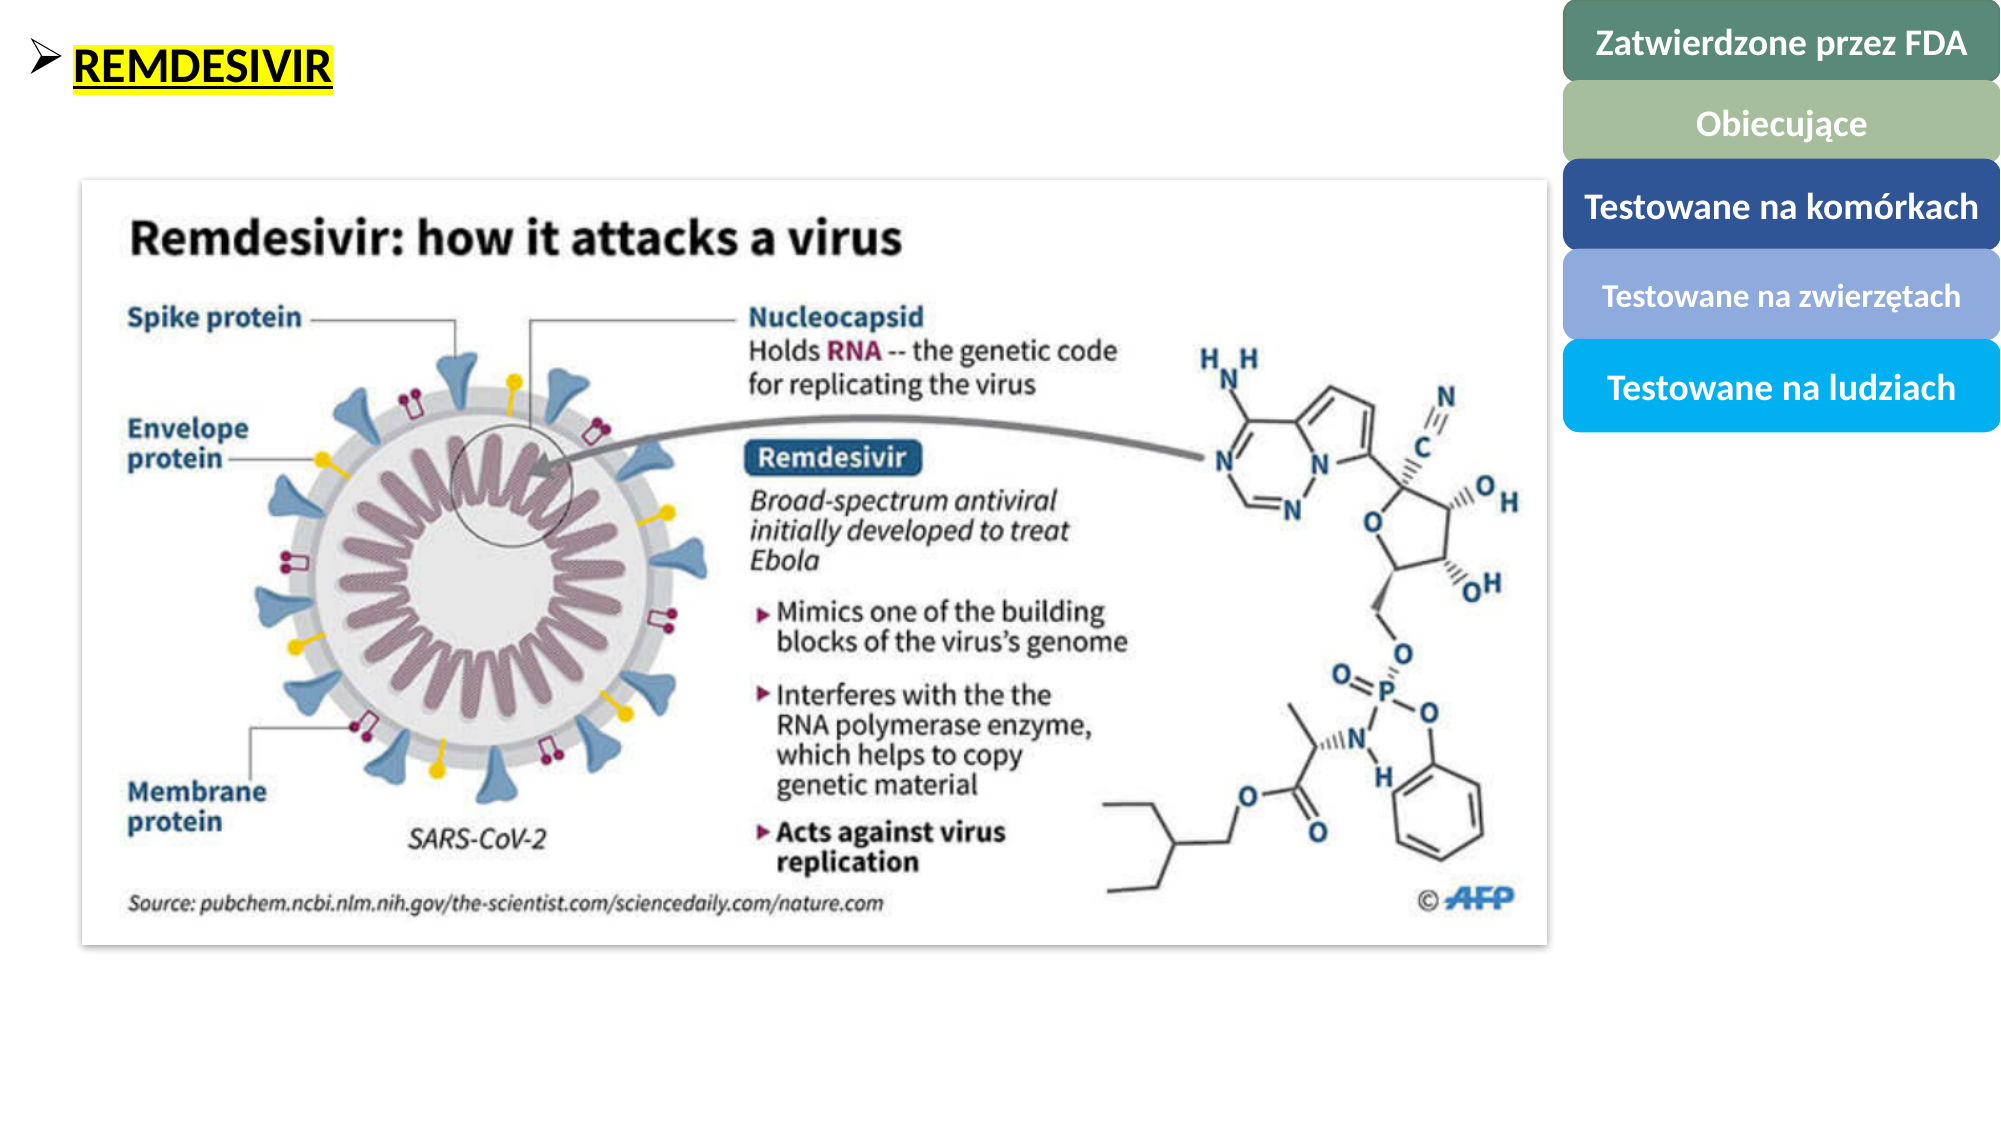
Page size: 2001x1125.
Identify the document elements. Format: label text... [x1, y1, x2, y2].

text_box Testowane na komórkach [1562, 158, 2000, 249]
text_box Obiecujące [1562, 80, 2000, 161]
text_box Zatwierdzone przez FDA [1562, 0, 2000, 81]
picture [96, 194, 1533, 931]
text_box REMDESIVIR [11, 25, 378, 100]
text_box Testowane na zwierzętach [1562, 248, 2000, 340]
text_box Testowane na ludziach [1562, 338, 2000, 433]
